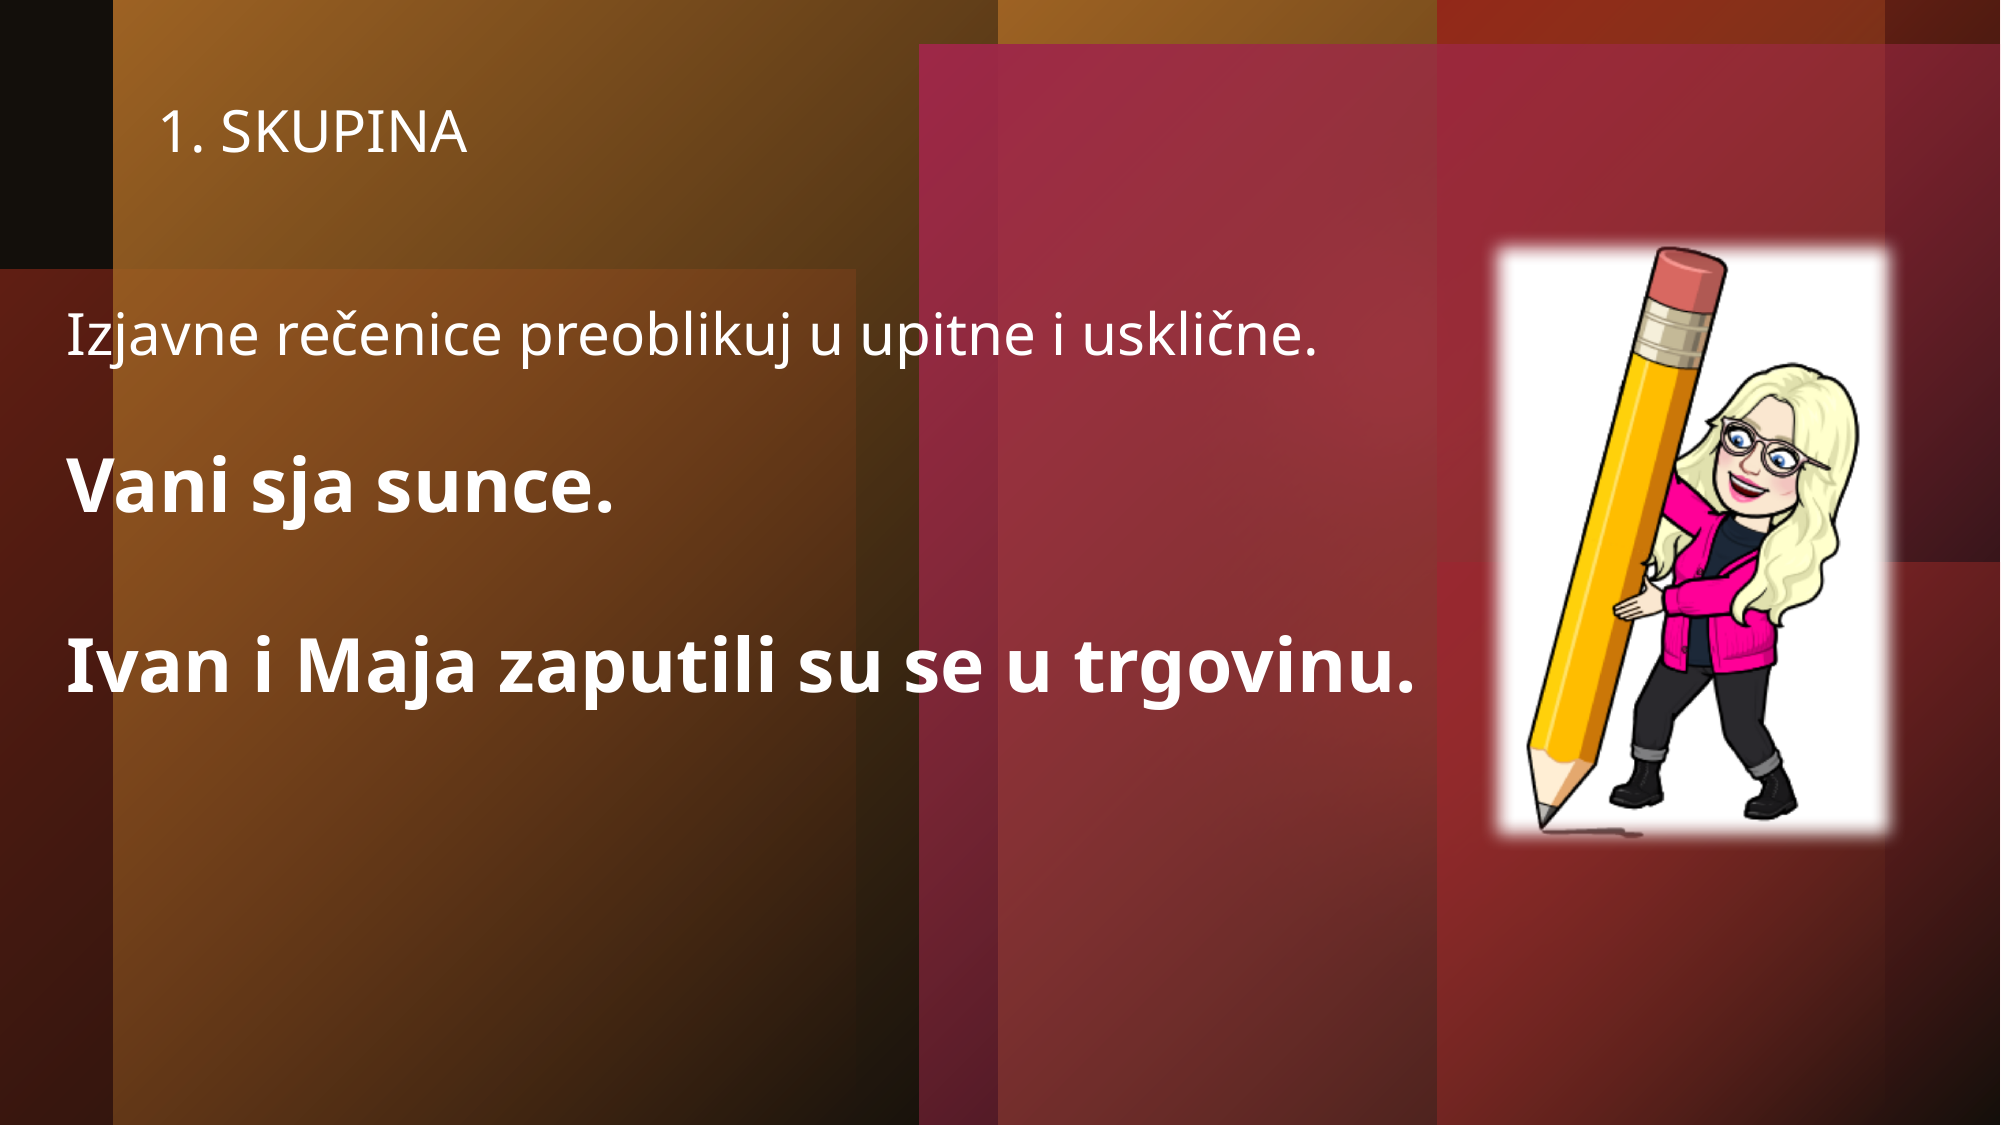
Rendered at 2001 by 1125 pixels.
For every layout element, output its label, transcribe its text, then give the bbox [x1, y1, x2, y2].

text_box 1. SKUPINA [142, 86, 617, 172]
picture [1478, 229, 1906, 852]
text_box Izjavne rečenice preoblikuj u upitne i usklične. Vani sja sunce. Ivan i Maja zaputili su se u trgovinu. [52, 290, 1443, 715]
